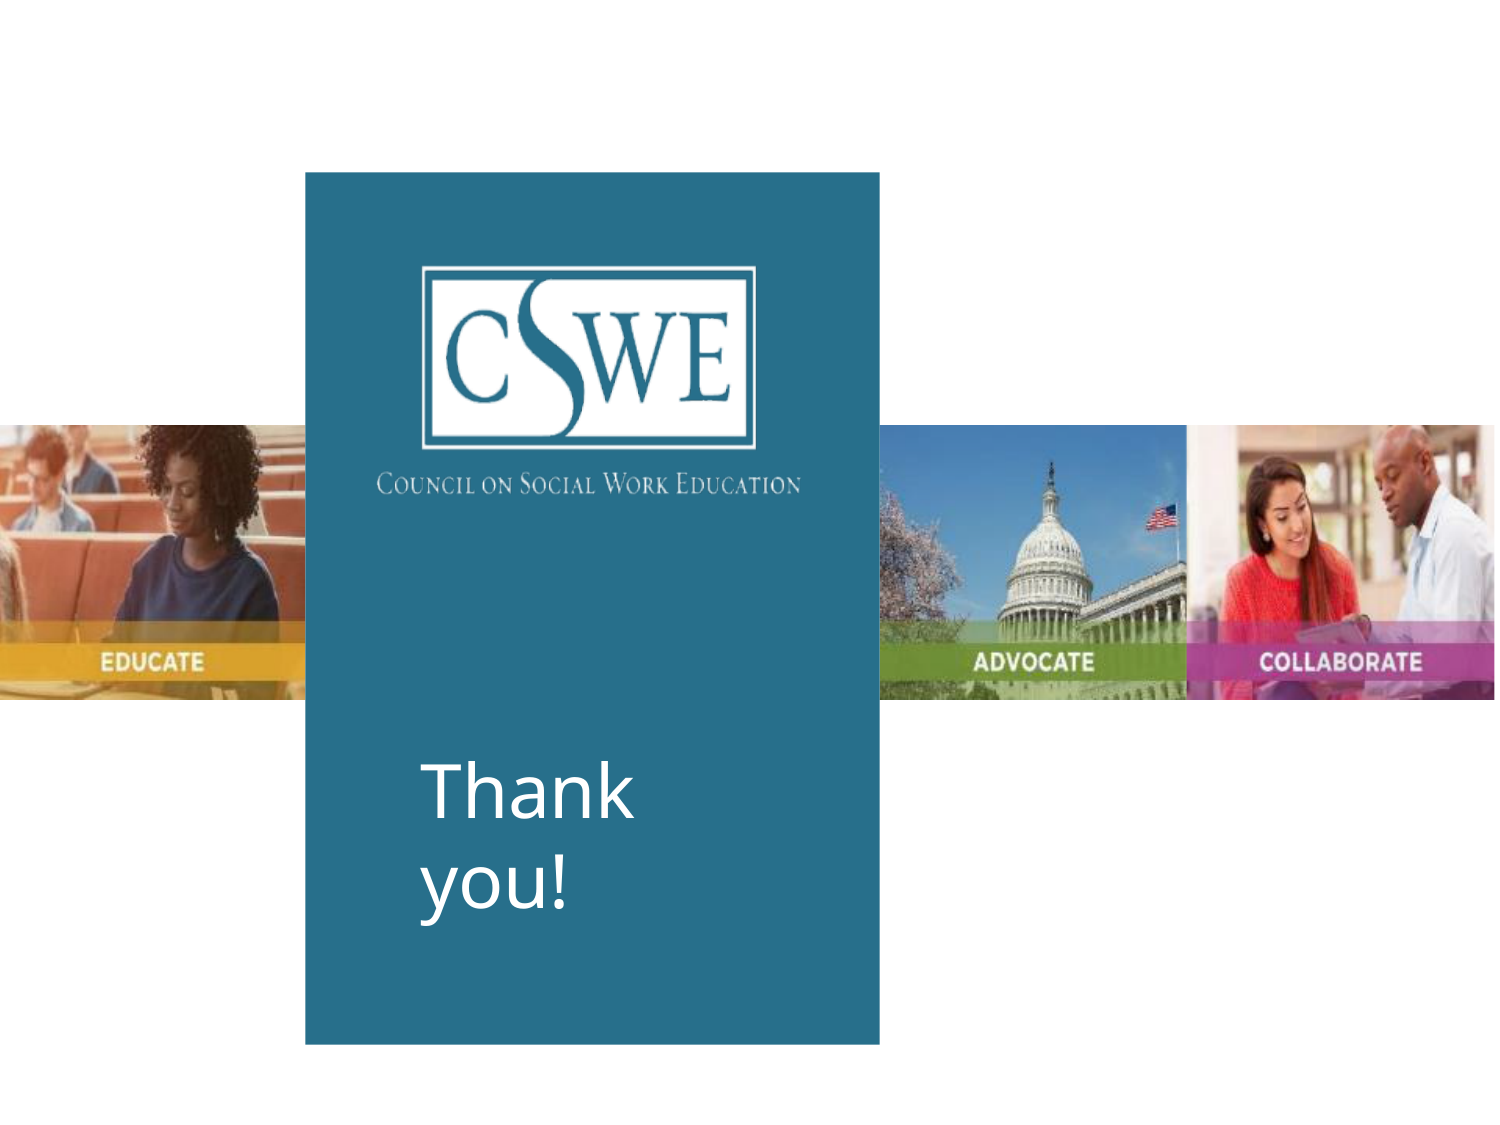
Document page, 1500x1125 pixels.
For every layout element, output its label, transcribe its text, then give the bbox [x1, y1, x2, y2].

text_box [0, 425, 305, 700]
text_box [880, 425, 1495, 700]
text_box [305, 172, 880, 1045]
text_box [373, 254, 813, 506]
text_box Thank you! [418, 743, 767, 924]
